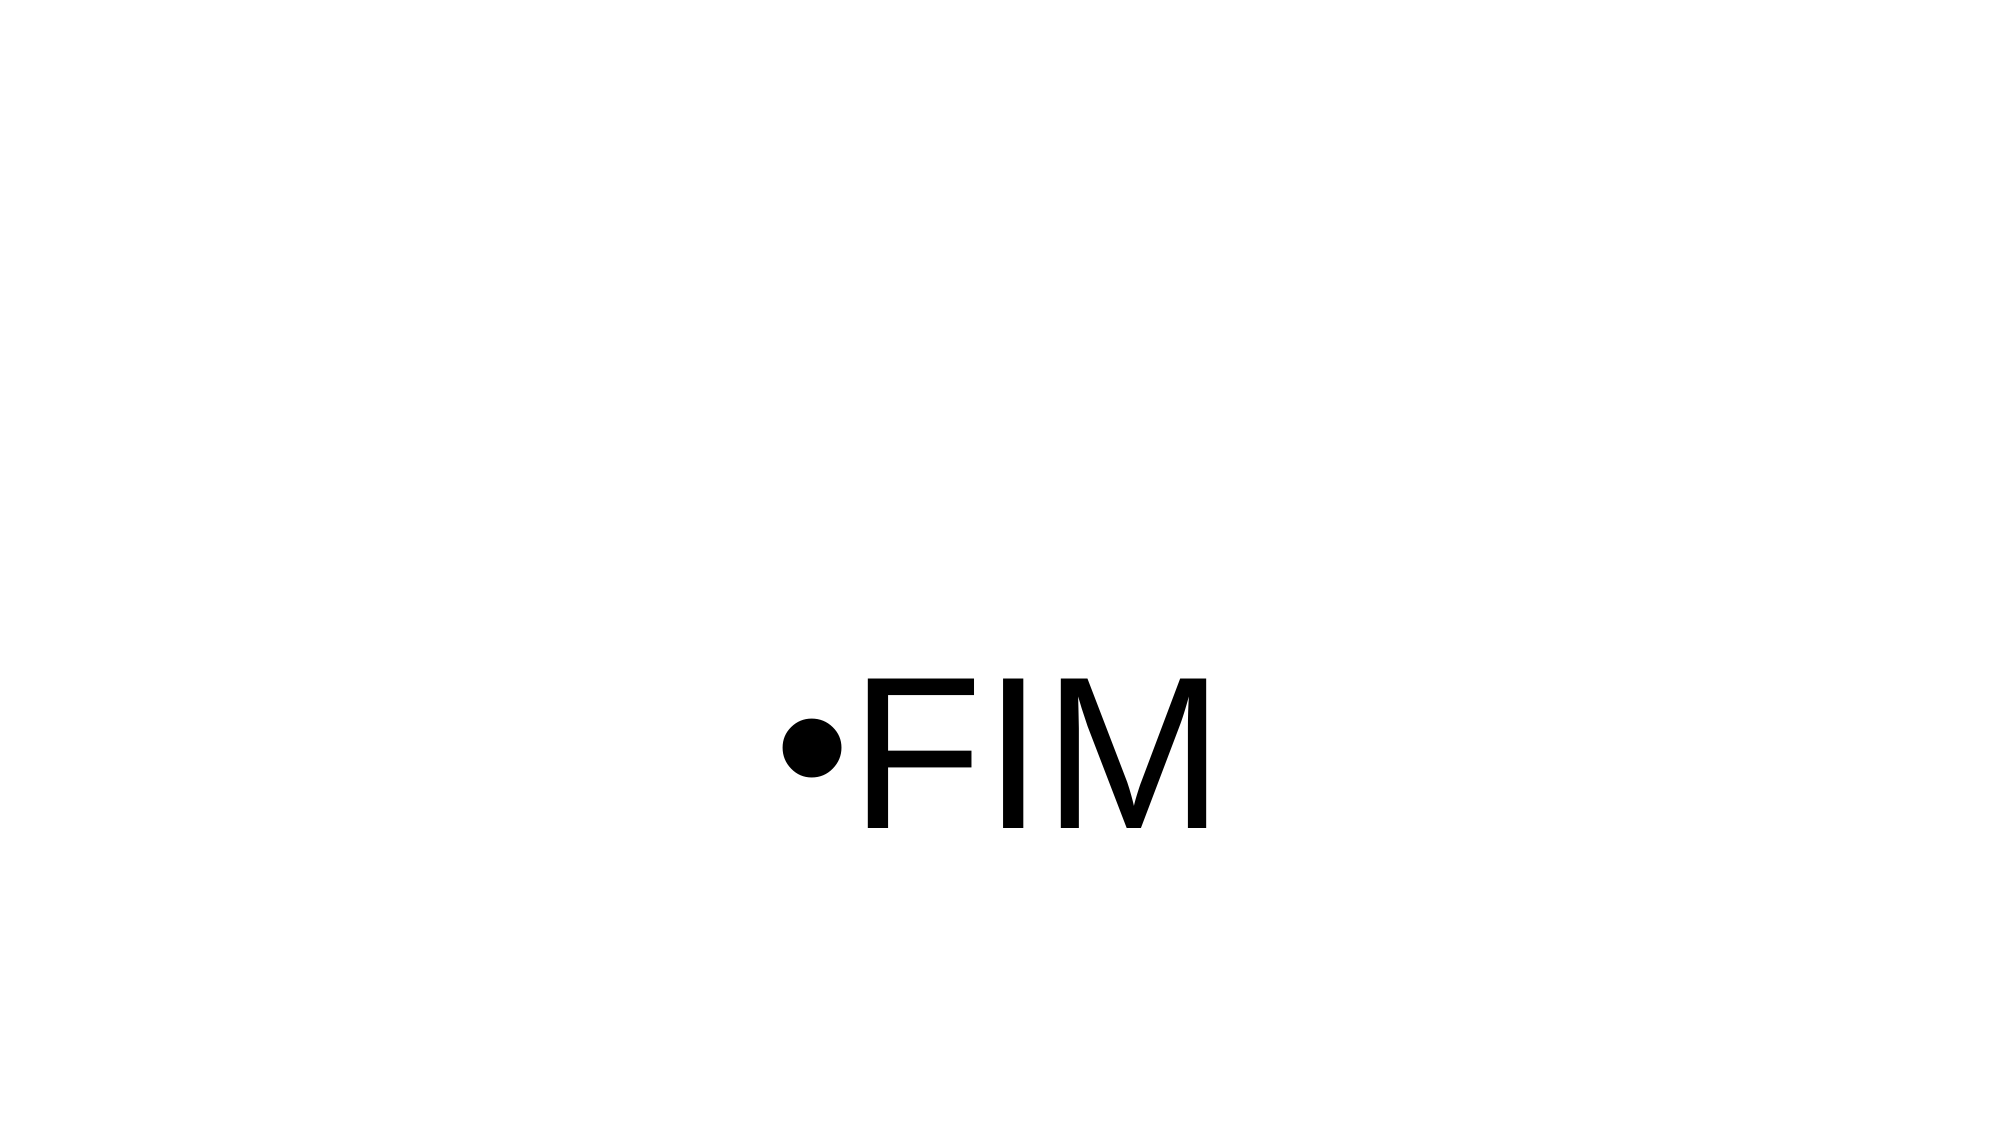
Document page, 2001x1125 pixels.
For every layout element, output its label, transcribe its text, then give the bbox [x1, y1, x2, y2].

list FIM [137, 299, 1863, 1014]
